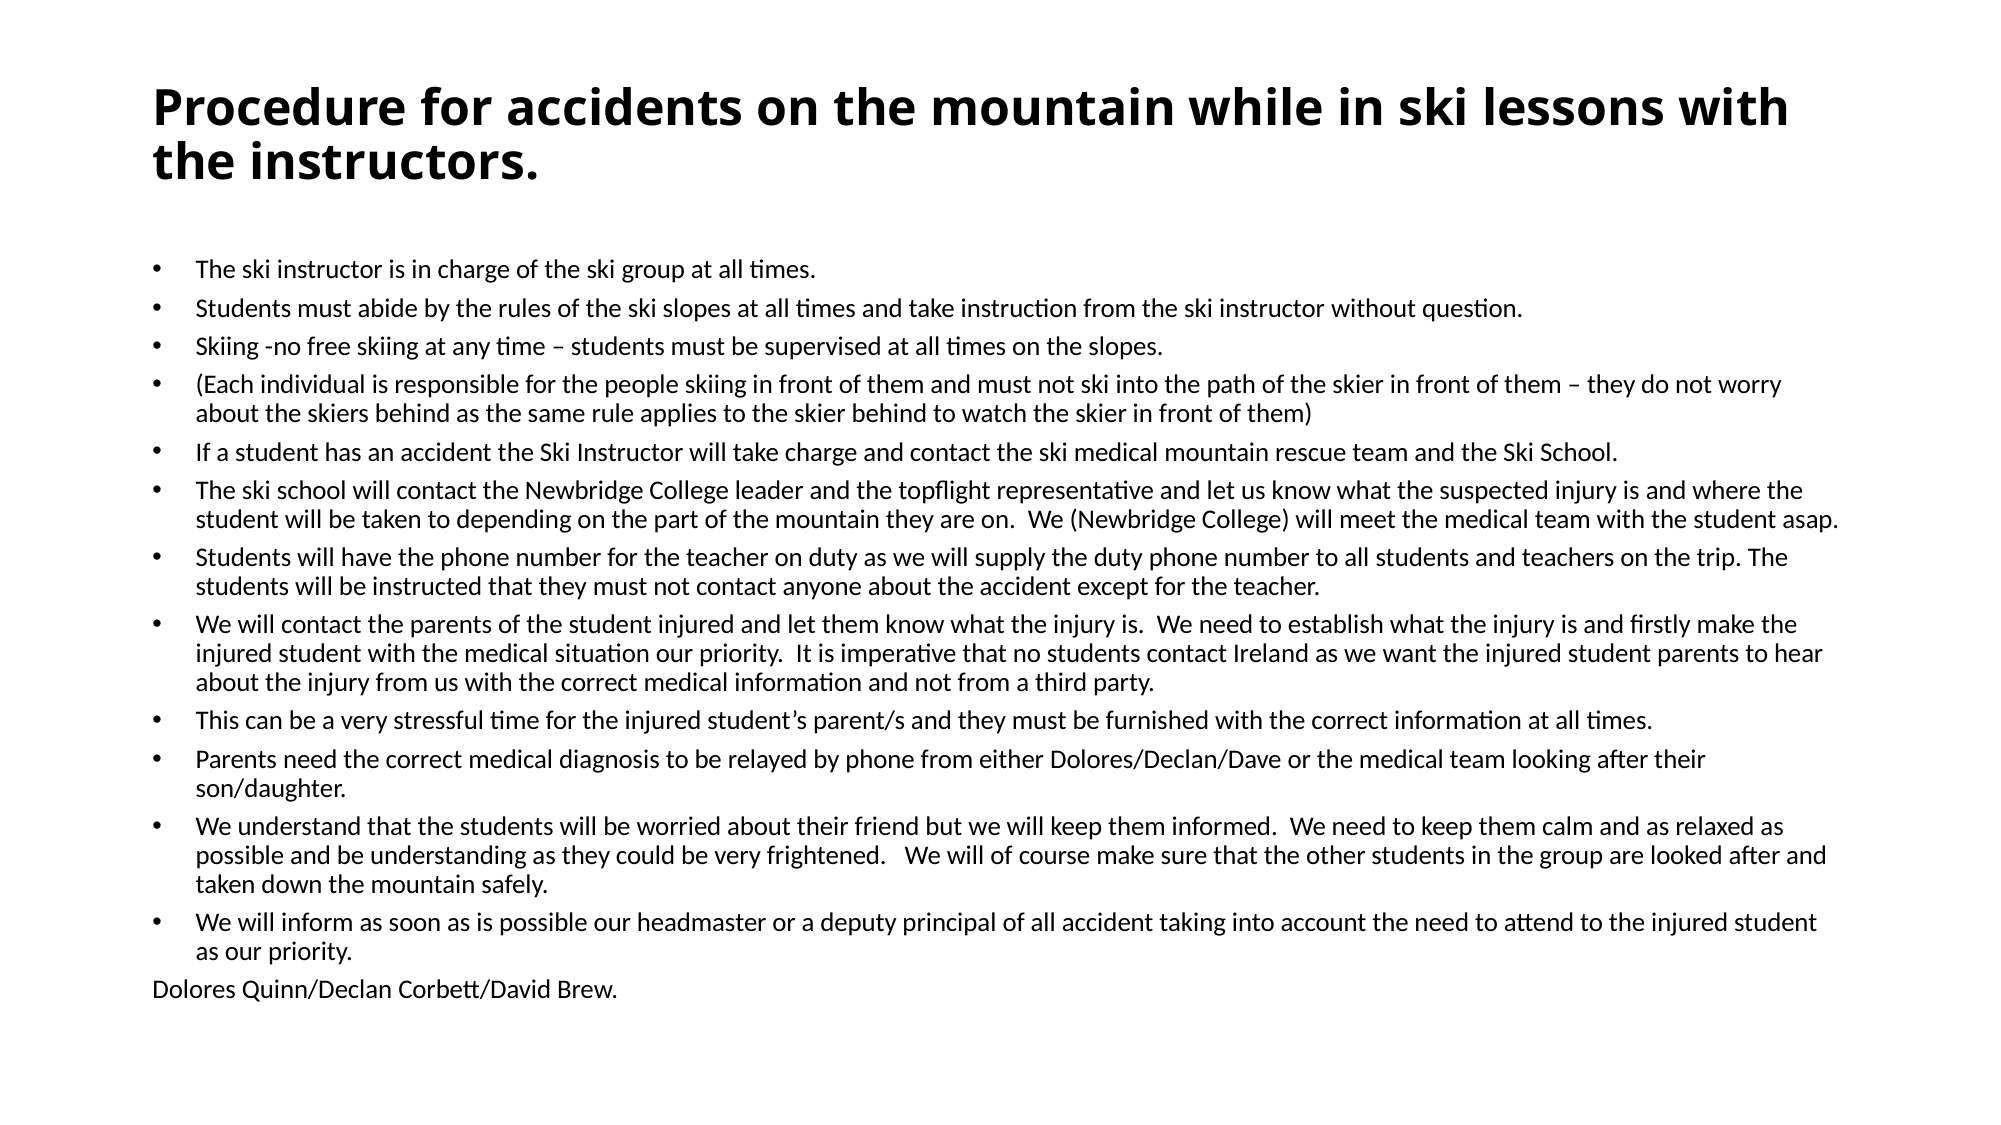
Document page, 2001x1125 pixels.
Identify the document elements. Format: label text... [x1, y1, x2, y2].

list The ski instructor is in charge of the ski group at all times. Students must abide by the rules of the ski slopes at all times and take instruction from the ski instructor without question. Skiing -no free skiing at any time – students must be supervised at all times on the slopes. (Each individual is responsible for the people skiing in front of them and must not ski into the path of the skier in front of them – they do not worry about the skiers behind as the same rule applies to the skier behind to watch the skier in front of them) If a student has an accident the Ski Instructor will take charge and contact the ski medical mountain rescue team and the Ski School. The ski school will contact the Newbridge College leader and the topflight representative and let us know what the suspected injury is and where the student will be taken to depending on the part of the mountain they are on. We (Newbridge College) will meet the medical team with the student asap. Students will have the phone number for the teacher on duty as we will supply the duty phone number to all students and teachers on the trip. The students will be instructed that they must not contact anyone about the accident except for the teacher. We will contact the parents of the student injured and let them know what the injury is. We need to establish what the injury is and firstly make the injured student with the medical situation our priority. It is imperative that no students contact Ireland as we want the injured student parents to hear about the injury from us with the correct medical information and not from a third party. This can be a very stressful time for the injured student’s parent/s and they must be furnished with the correct information at all times. Parents need the correct medical diagnosis to be relayed by phone from either Dolores/Declan/Dave or the medical team looking after their son/daughter. We understand that the students will be worried about their friend but we will keep them informed. We need to keep them calm and as relaxed as possible and be understanding as they could be very frightened. We will of course make sure that the other students in the group are looked after and taken down the mountain safely. We will inform as soon as is possible our headmaster or a deputy principal of all accident taking into account the need to attend to the injured student as our priority. Dolores Quinn/Declan Corbett/David Brew. [137, 248, 1863, 1014]
title Procedure for accidents on the mountain while in ski lessons with the instructors. [137, 59, 1863, 213]
